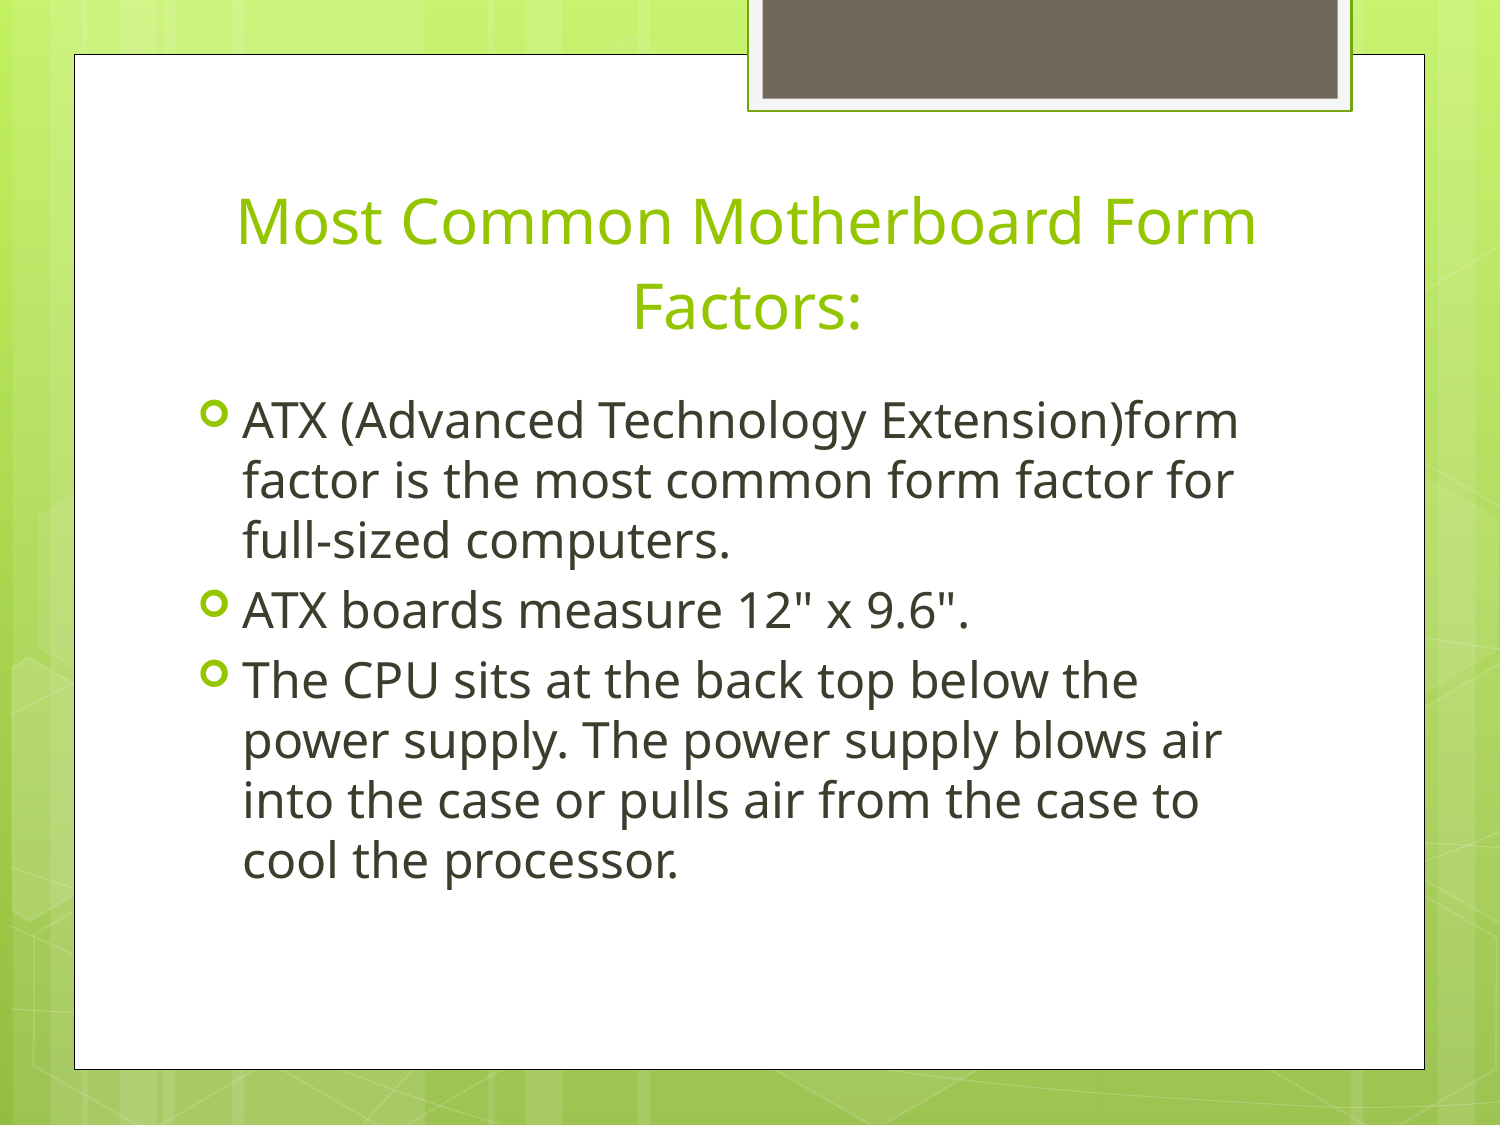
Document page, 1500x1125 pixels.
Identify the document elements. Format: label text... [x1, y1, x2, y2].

list ATX (Advanced Technology Extension)form factor is the most common form factor for full-sized computers. ATX boards measure 12" x 9.6". The CPU sits at the back top below the power supply. The power supply blows air into the case or pulls air from the case to cool the processor. [171, 381, 1283, 957]
title Most Common Motherboard Form Factors: [171, 168, 1324, 357]
